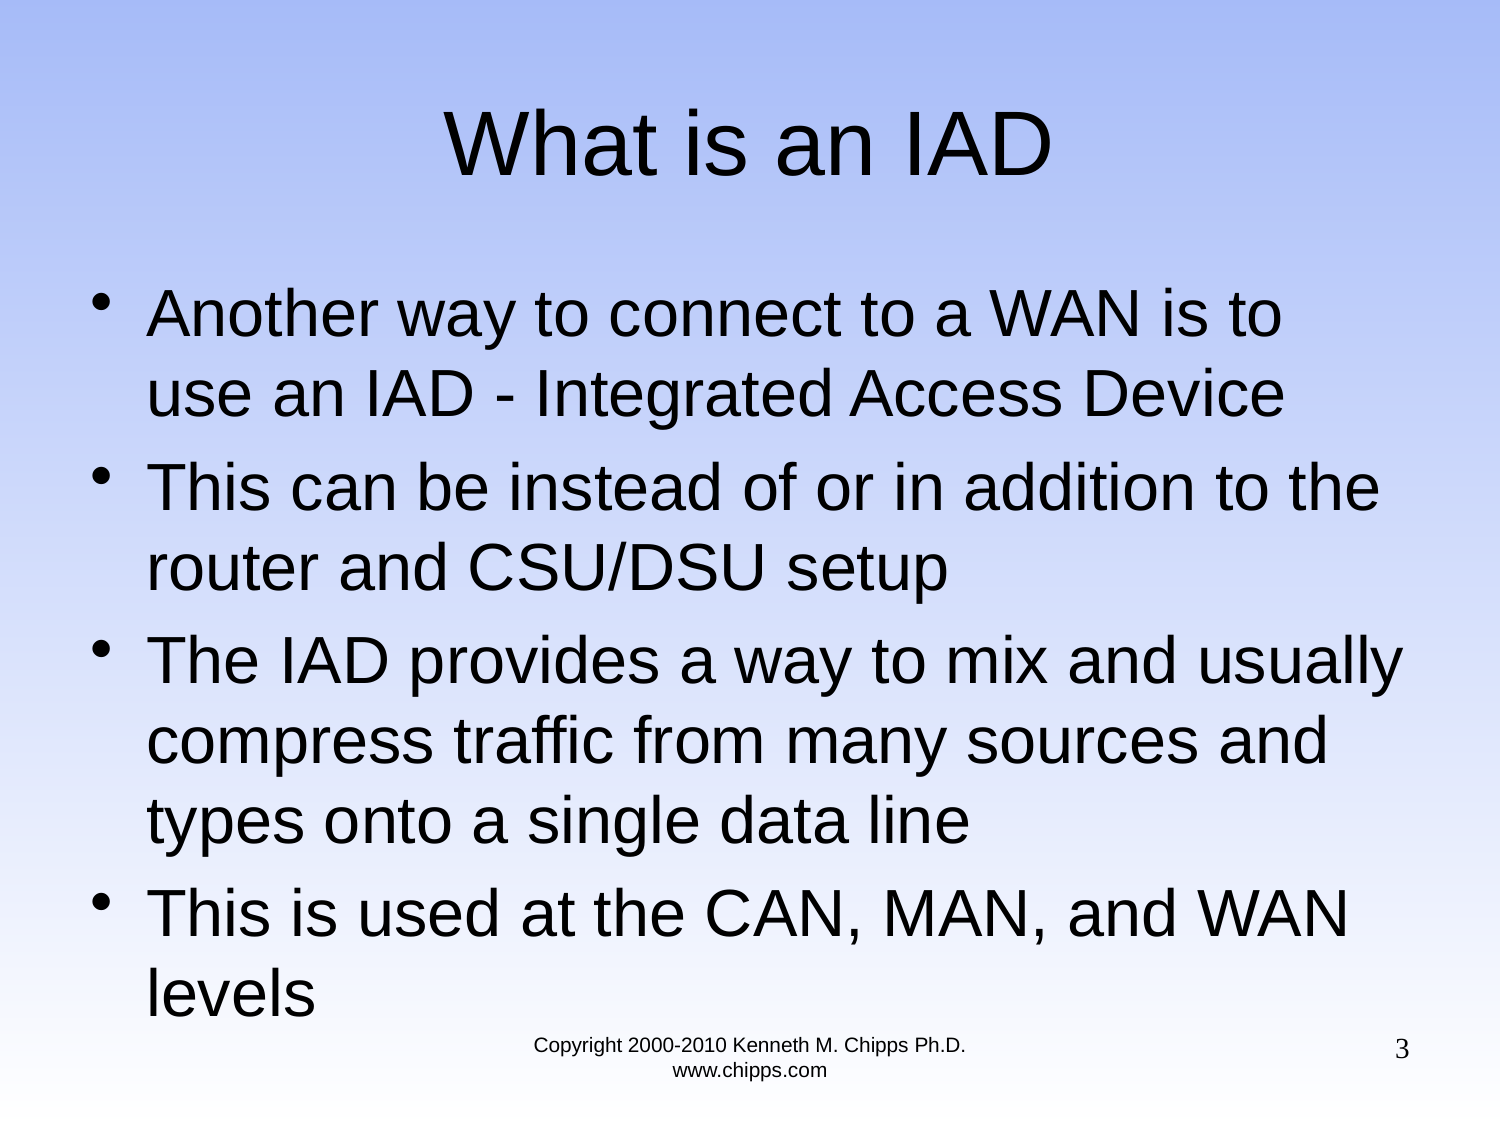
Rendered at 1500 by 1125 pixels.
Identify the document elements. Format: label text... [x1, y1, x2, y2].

title What is an IAD [74, 44, 1426, 233]
slide_number 3 [1074, 1021, 1426, 1101]
list Another way to connect to a WAN is to use an IAD - Integrated Access Device This can be instead of or in addition to the router and CSU/DSU setup The IAD provides a way to mix and usually compress traffic from many sources and types onto a single data line This is used at the CAN, MAN, and WAN levels [74, 262, 1426, 1006]
footer Copyright 2000-2010 Kenneth M. Chipps Ph.D. www.chipps.com [449, 1024, 1051, 1103]
